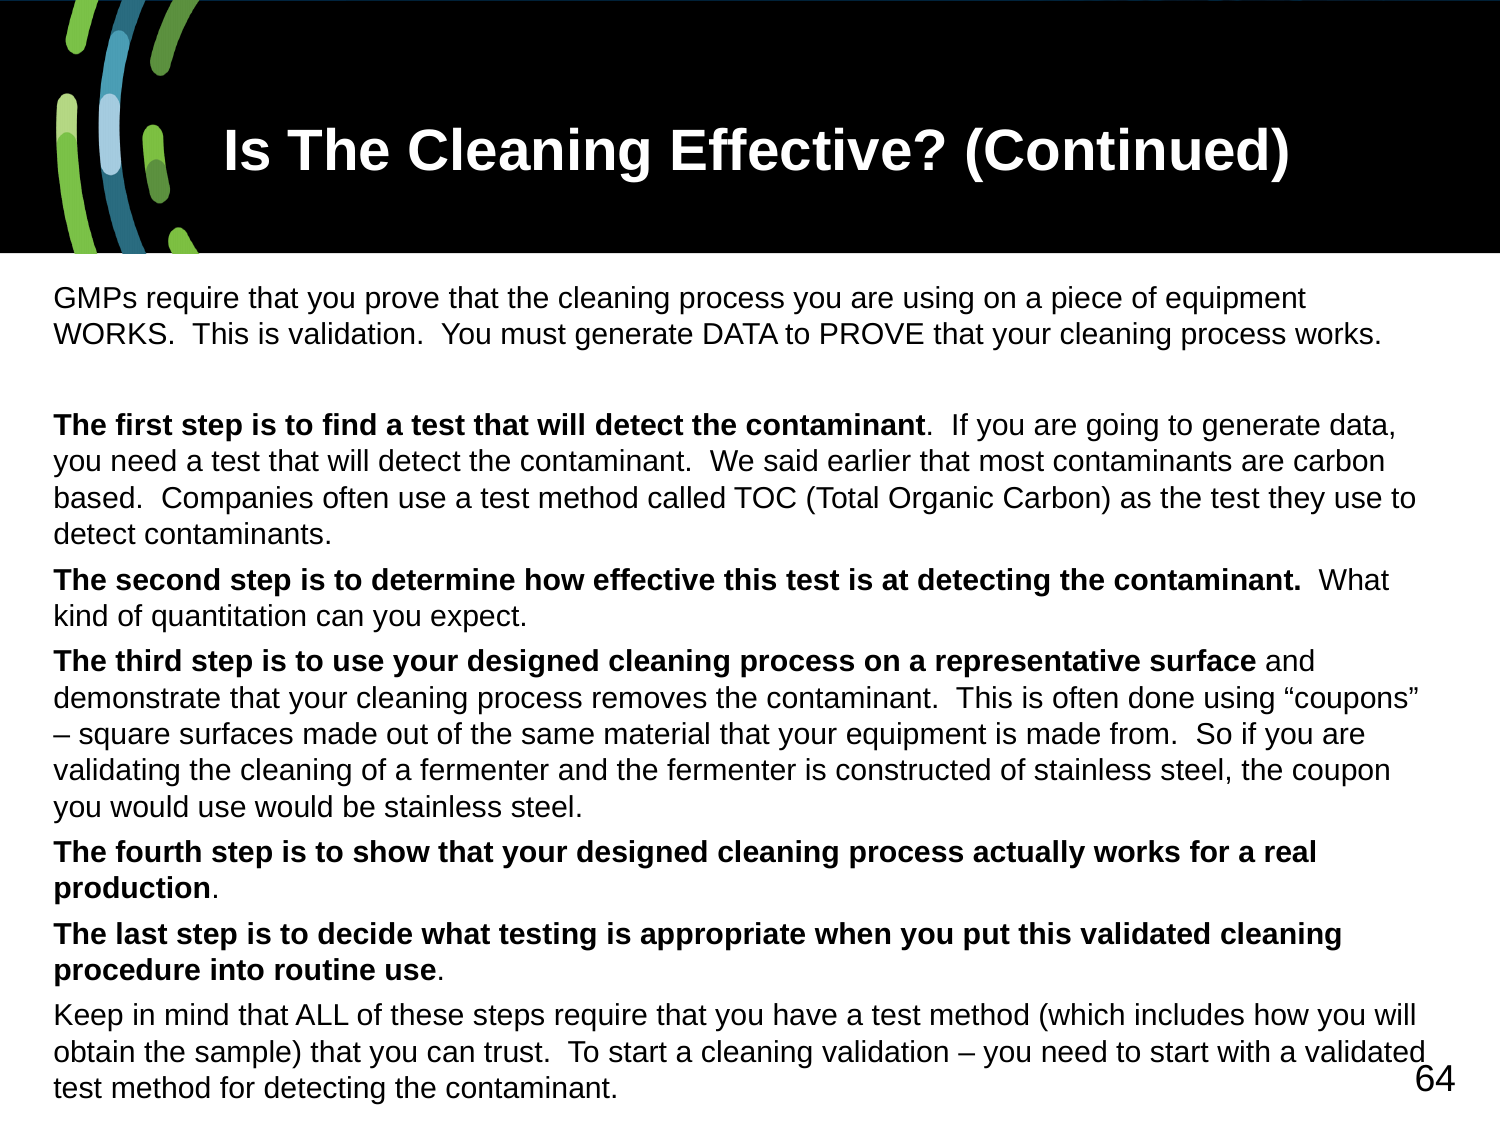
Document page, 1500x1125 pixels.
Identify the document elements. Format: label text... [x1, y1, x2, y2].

text_box 64 [1388, 1046, 1471, 1105]
list GMPs require that you prove that the cleaning process you are using on a piece of equipment WORKS. This is validation. You must generate DATA to PROVE that your cleaning process works. The first step is to find a test that will detect the contaminant. If you are going to generate data, you need a test that will detect the contaminant. We said earlier that most contaminants are carbon based. Companies often use a test method called TOC (Total Organic Carbon) as the test they use to detect contaminants. The second step is to determine how effective this test is at detecting the contaminant. What kind of quantitation can you expect. The third step is to use your designed cleaning process on a representative surface and demonstrate that your cleaning process removes the contaminant. This is often done using “coupons” – square surfaces made out of the same material that your equipment is made from. So if you are validating the cleaning of a fermenter and the fermenter is constructed of stainless steel, the coupon you would use would be stainless steel. The fourth step is to show that your designed cleaning process actually works for a real production. The last step is to decide what testing is appropriate when you put this validated cleaning procedure into routine use. Keep in mind that ALL of these steps require that you have a test method (which includes how you will obtain the sample) that you can trust. To start a cleaning validation – you need to start with a validated test method for detecting the contaminant. [38, 270, 1451, 1115]
picture [0, 0, 512, 254]
title Is The Cleaning Effective? (Continued) [208, 33, 1469, 251]
